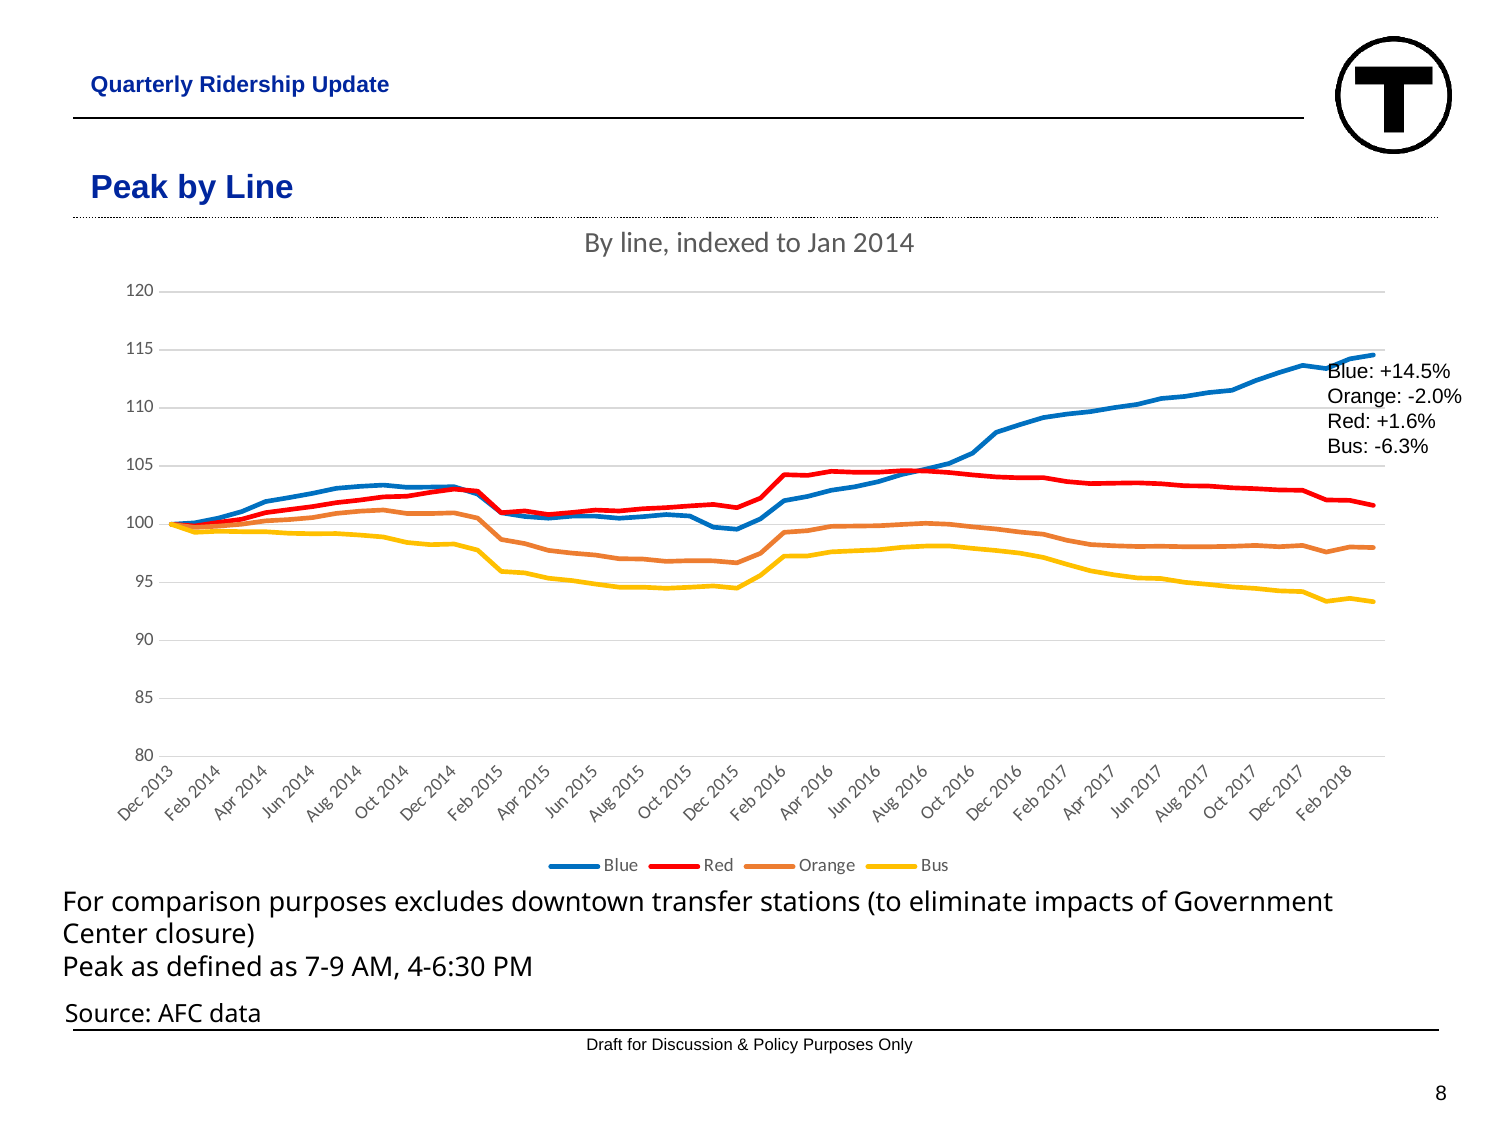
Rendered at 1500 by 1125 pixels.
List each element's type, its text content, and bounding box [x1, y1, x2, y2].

picture [1335, 36, 1452, 136]
text_box Blue: +14.5% Orange: -2.0% Red: +1.6% Bus: -6.3% [1417, 349, 1488, 465]
text_box Source: AFC data [49, 990, 1398, 1036]
chart [87, 199, 1412, 883]
list Quarterly Ridership Update [75, 62, 588, 100]
text_box For comparison purposes excludes downtown transfer stations (to eliminate impacts of Government Center closure) Peak as defined as 7-9 AM, 4-6:30 PM [47, 876, 1400, 990]
title Peak by Line [75, 136, 1475, 213]
